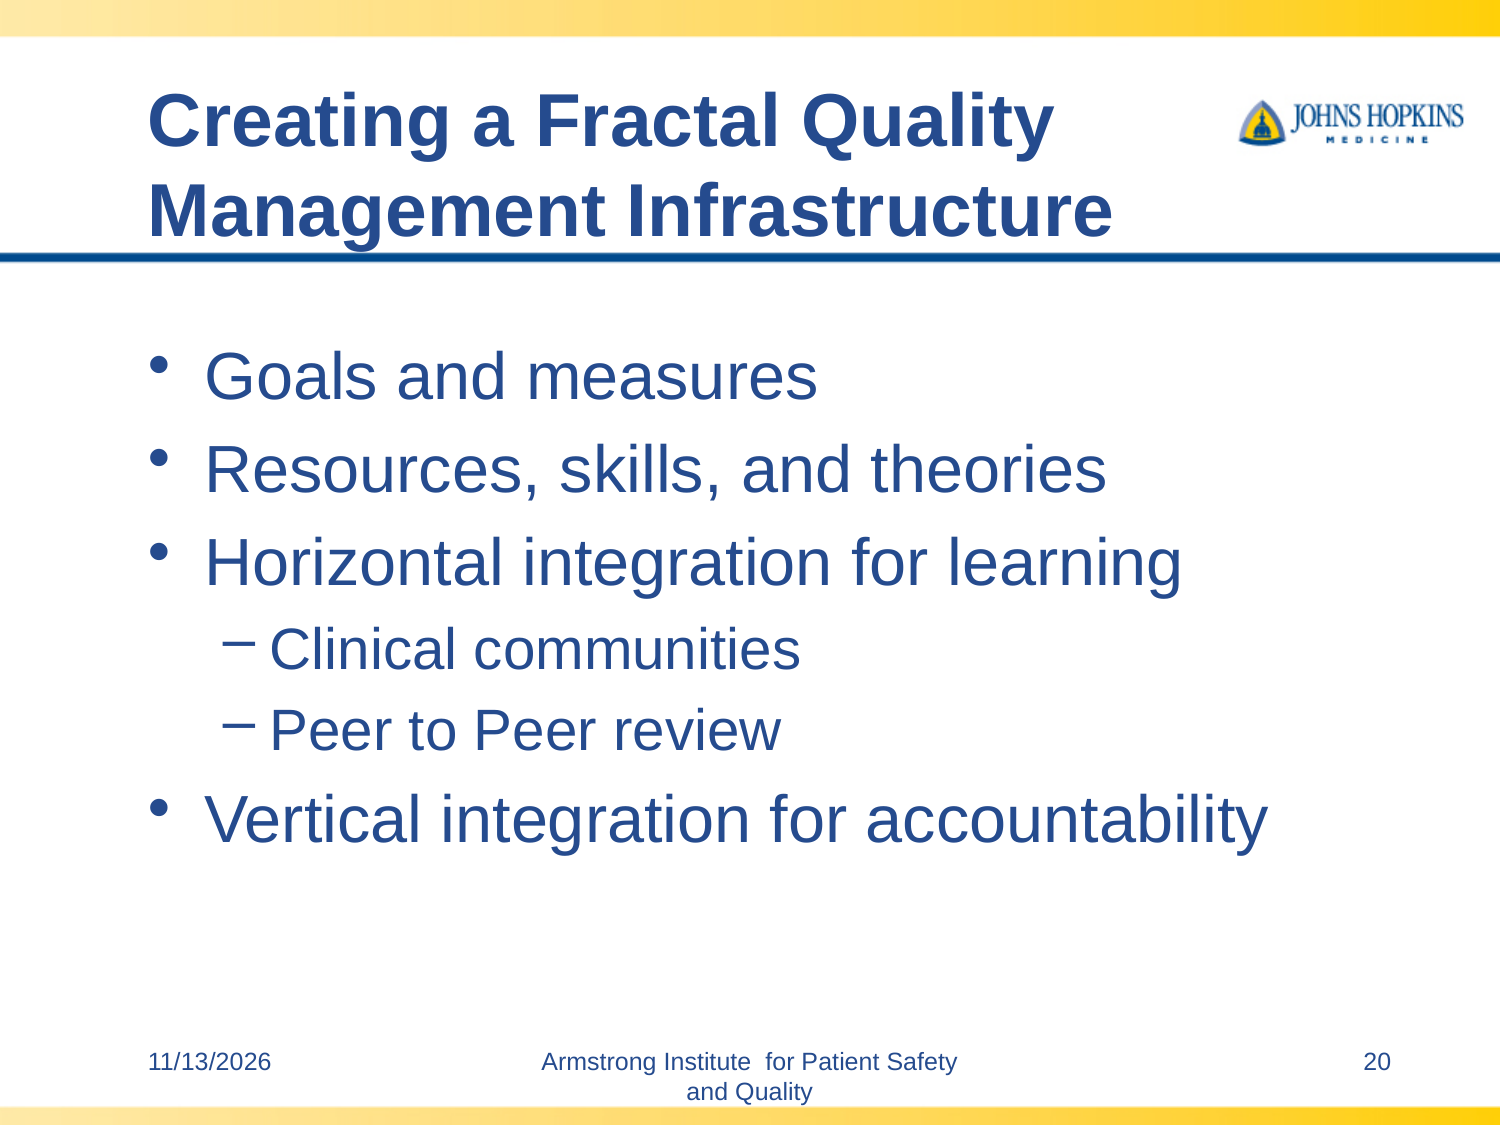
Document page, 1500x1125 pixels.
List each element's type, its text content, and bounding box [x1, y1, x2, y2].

list Goals and measures Resources, skills, and theories Horizontal integration for learning Clinical communities Peer to Peer review Vertical integration for accountability [132, 324, 1408, 1000]
slide_number 20 [1093, 1037, 1407, 1088]
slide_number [132, 1037, 446, 1088]
title Creating a Fractal Quality Management Infrastructure [132, 64, 1408, 252]
footer Armstrong Institute for Patient Safety and Quality [512, 1037, 988, 1088]
picture [0, 0, 1500, 1125]
